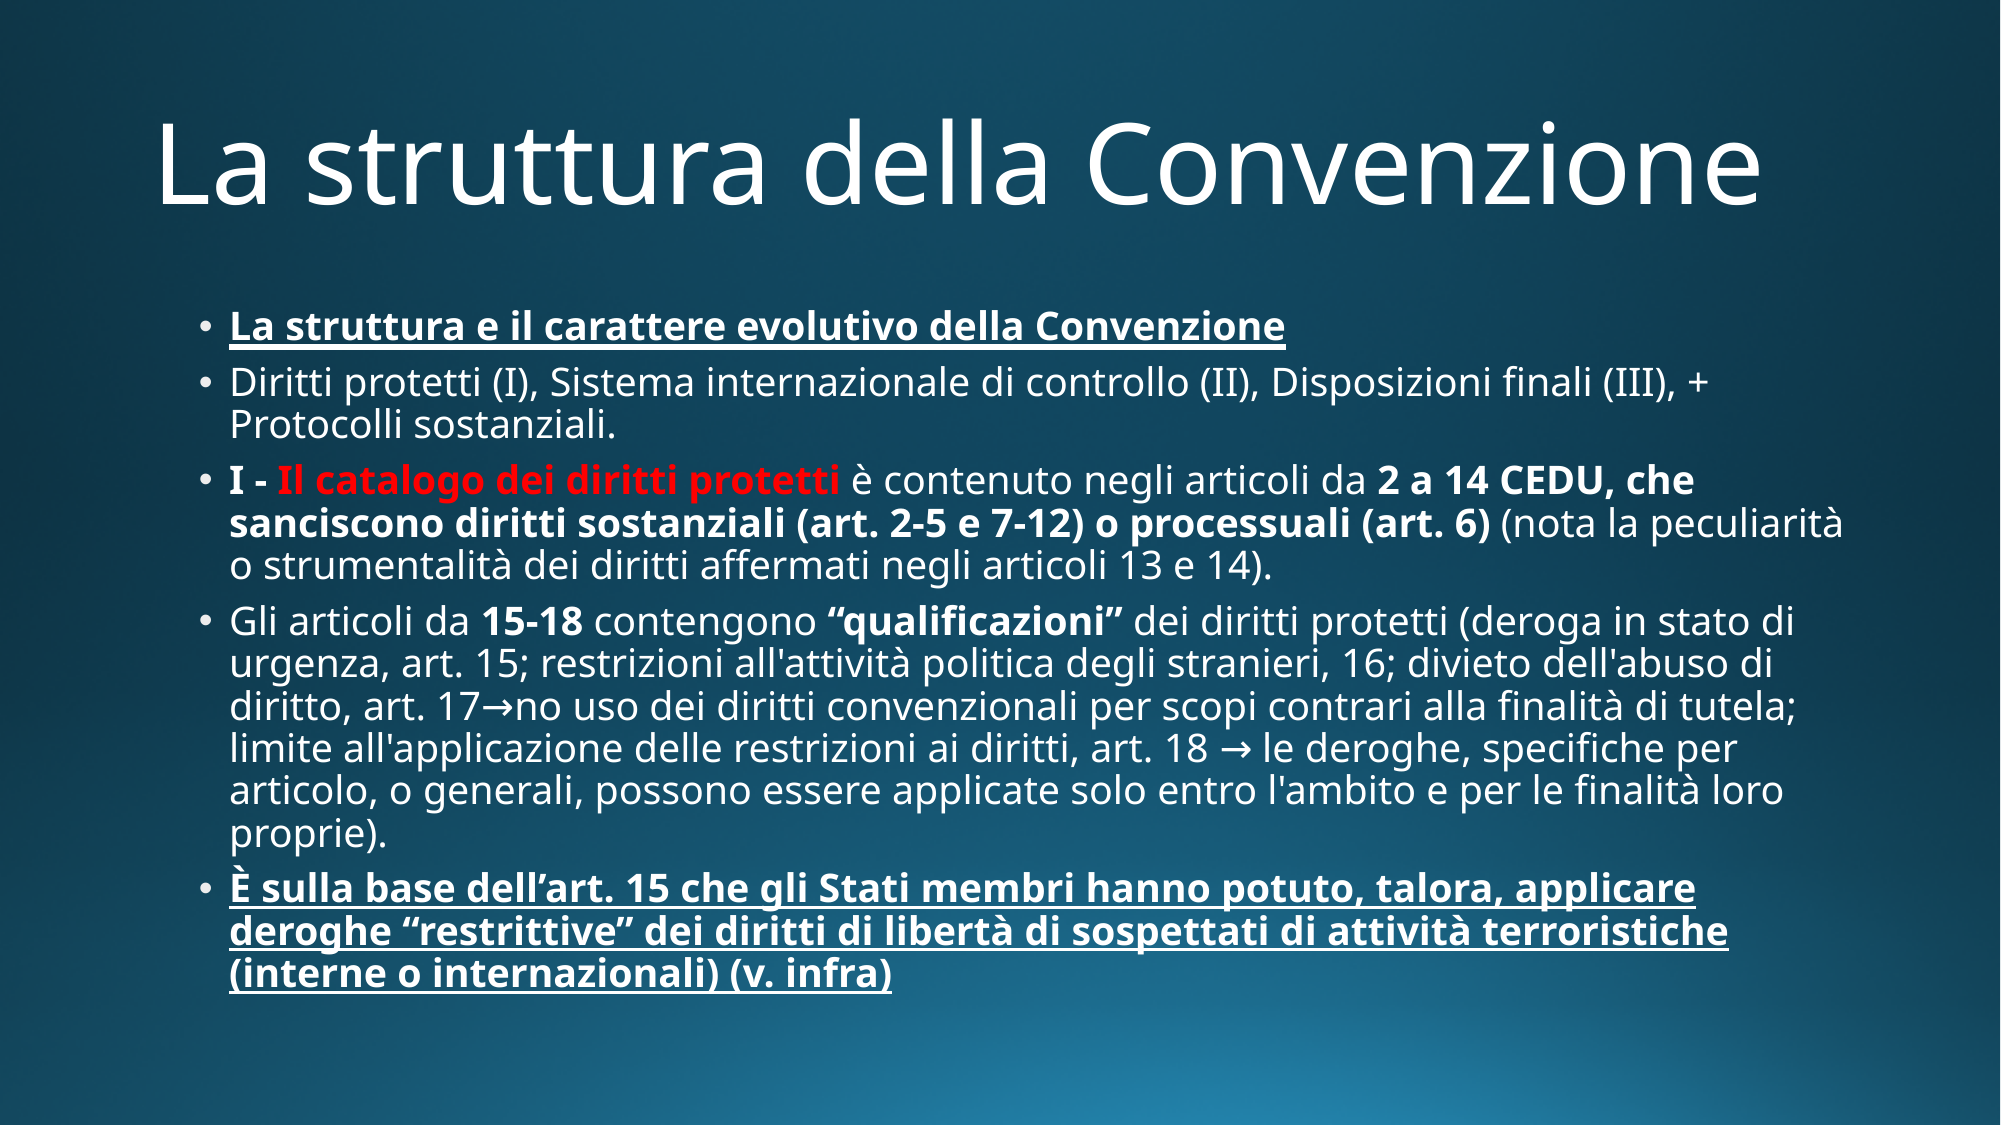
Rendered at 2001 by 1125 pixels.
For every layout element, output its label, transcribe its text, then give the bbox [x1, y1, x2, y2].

list La struttura e il carattere evolutivo della Convenzione Diritti protetti (I), Sistema internazionale di controllo (II), Disposizioni finali (III), + Protocolli sostanziali. I - Il catalogo dei diritti protetti è contenuto negli articoli da 2 a 14 CEDU, che sanciscono diritti sostanziali (art. 2-5 e 7-12) o processuali (art. 6) (nota la peculiarità o strumentalità dei diritti affermati negli articoli 13 e 14). Gli articoli da 15-18 contengono “qualificazioni” dei diritti protetti (deroga in stato di urgenza, art. 15; restrizioni all'attività politica degli stranieri, 16; divieto dell'abuso di diritto, art. 17→no uso dei diritti convenzionali per scopi contrari alla finalità di tutela; limite all'applicazione delle restrizioni ai diritti, art. 18 → le deroghe, specifiche per articolo, o generali, possono essere applicate solo entro l'ambito e per le finalità loro proprie). È sulla base dell’art. 15 che gli Stati membri hanno potuto, talora, applicare deroghe “restrittive” dei diritti di libertà di sospettati di attività terroristiche (interne o internazionali) (v. infra) [183, 299, 1863, 1014]
picture [0, 0, 2001, 1125]
title La struttura della Convenzione [137, 59, 1863, 278]
